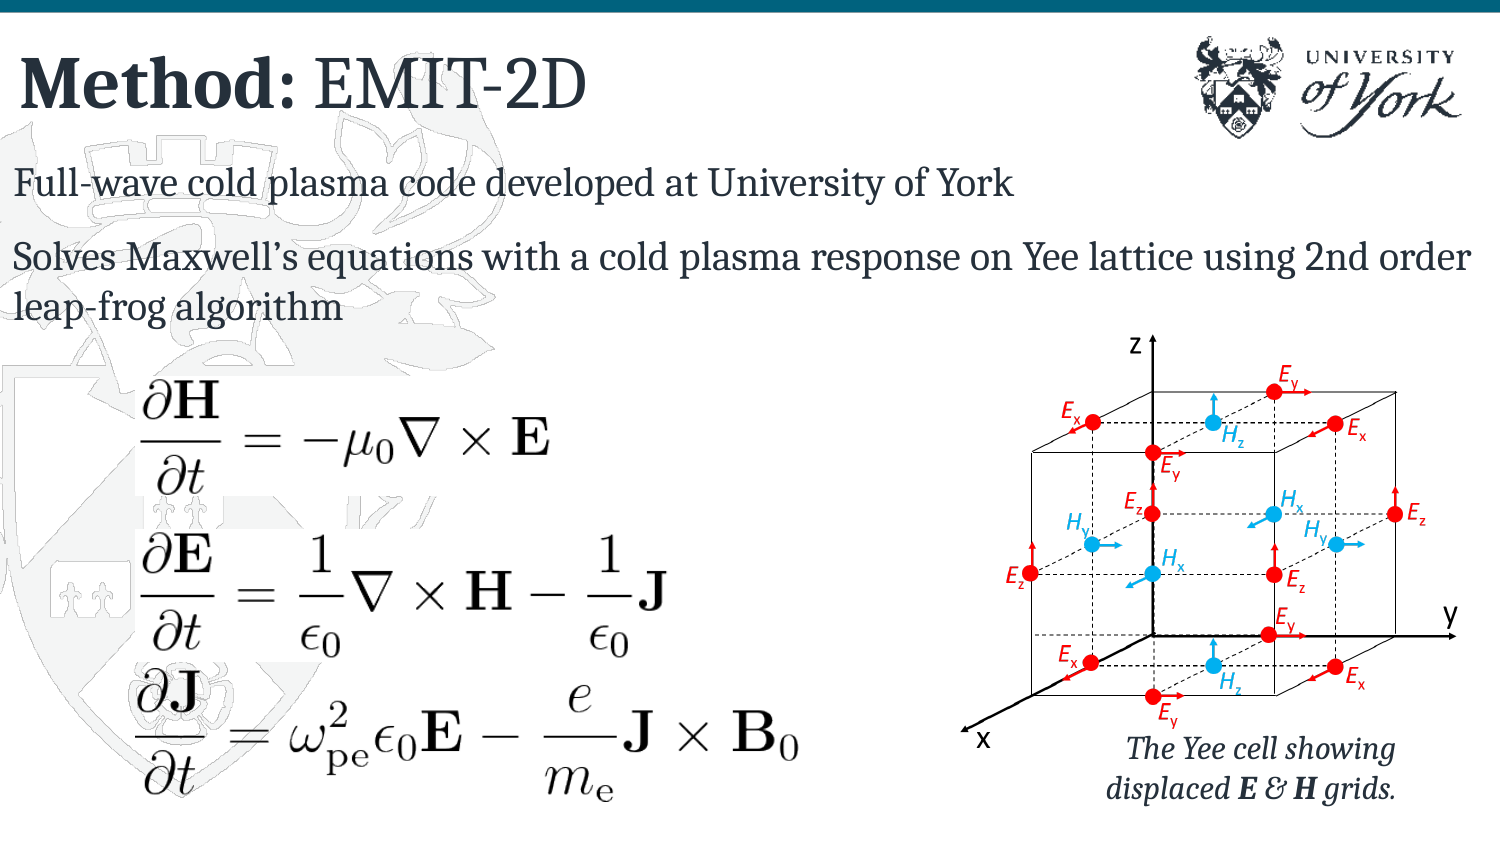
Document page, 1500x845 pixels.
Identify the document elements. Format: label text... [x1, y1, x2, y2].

text_box Full-wave cold plasma code developed at University of York Solves Maxwell’s equations with a cold plasma response on Yee lattice using 2nd order leap-frog algorithm [0, 148, 1494, 839]
picture [0, 13, 1500, 845]
text_box The Yee cell showing displaced E & H grids. [990, 785, 1410, 814]
picture [135, 529, 674, 662]
text_box Method: EMIT-2D [5, 23, 1263, 133]
picture [952, 310, 1479, 778]
picture [135, 668, 799, 803]
picture [135, 376, 555, 497]
